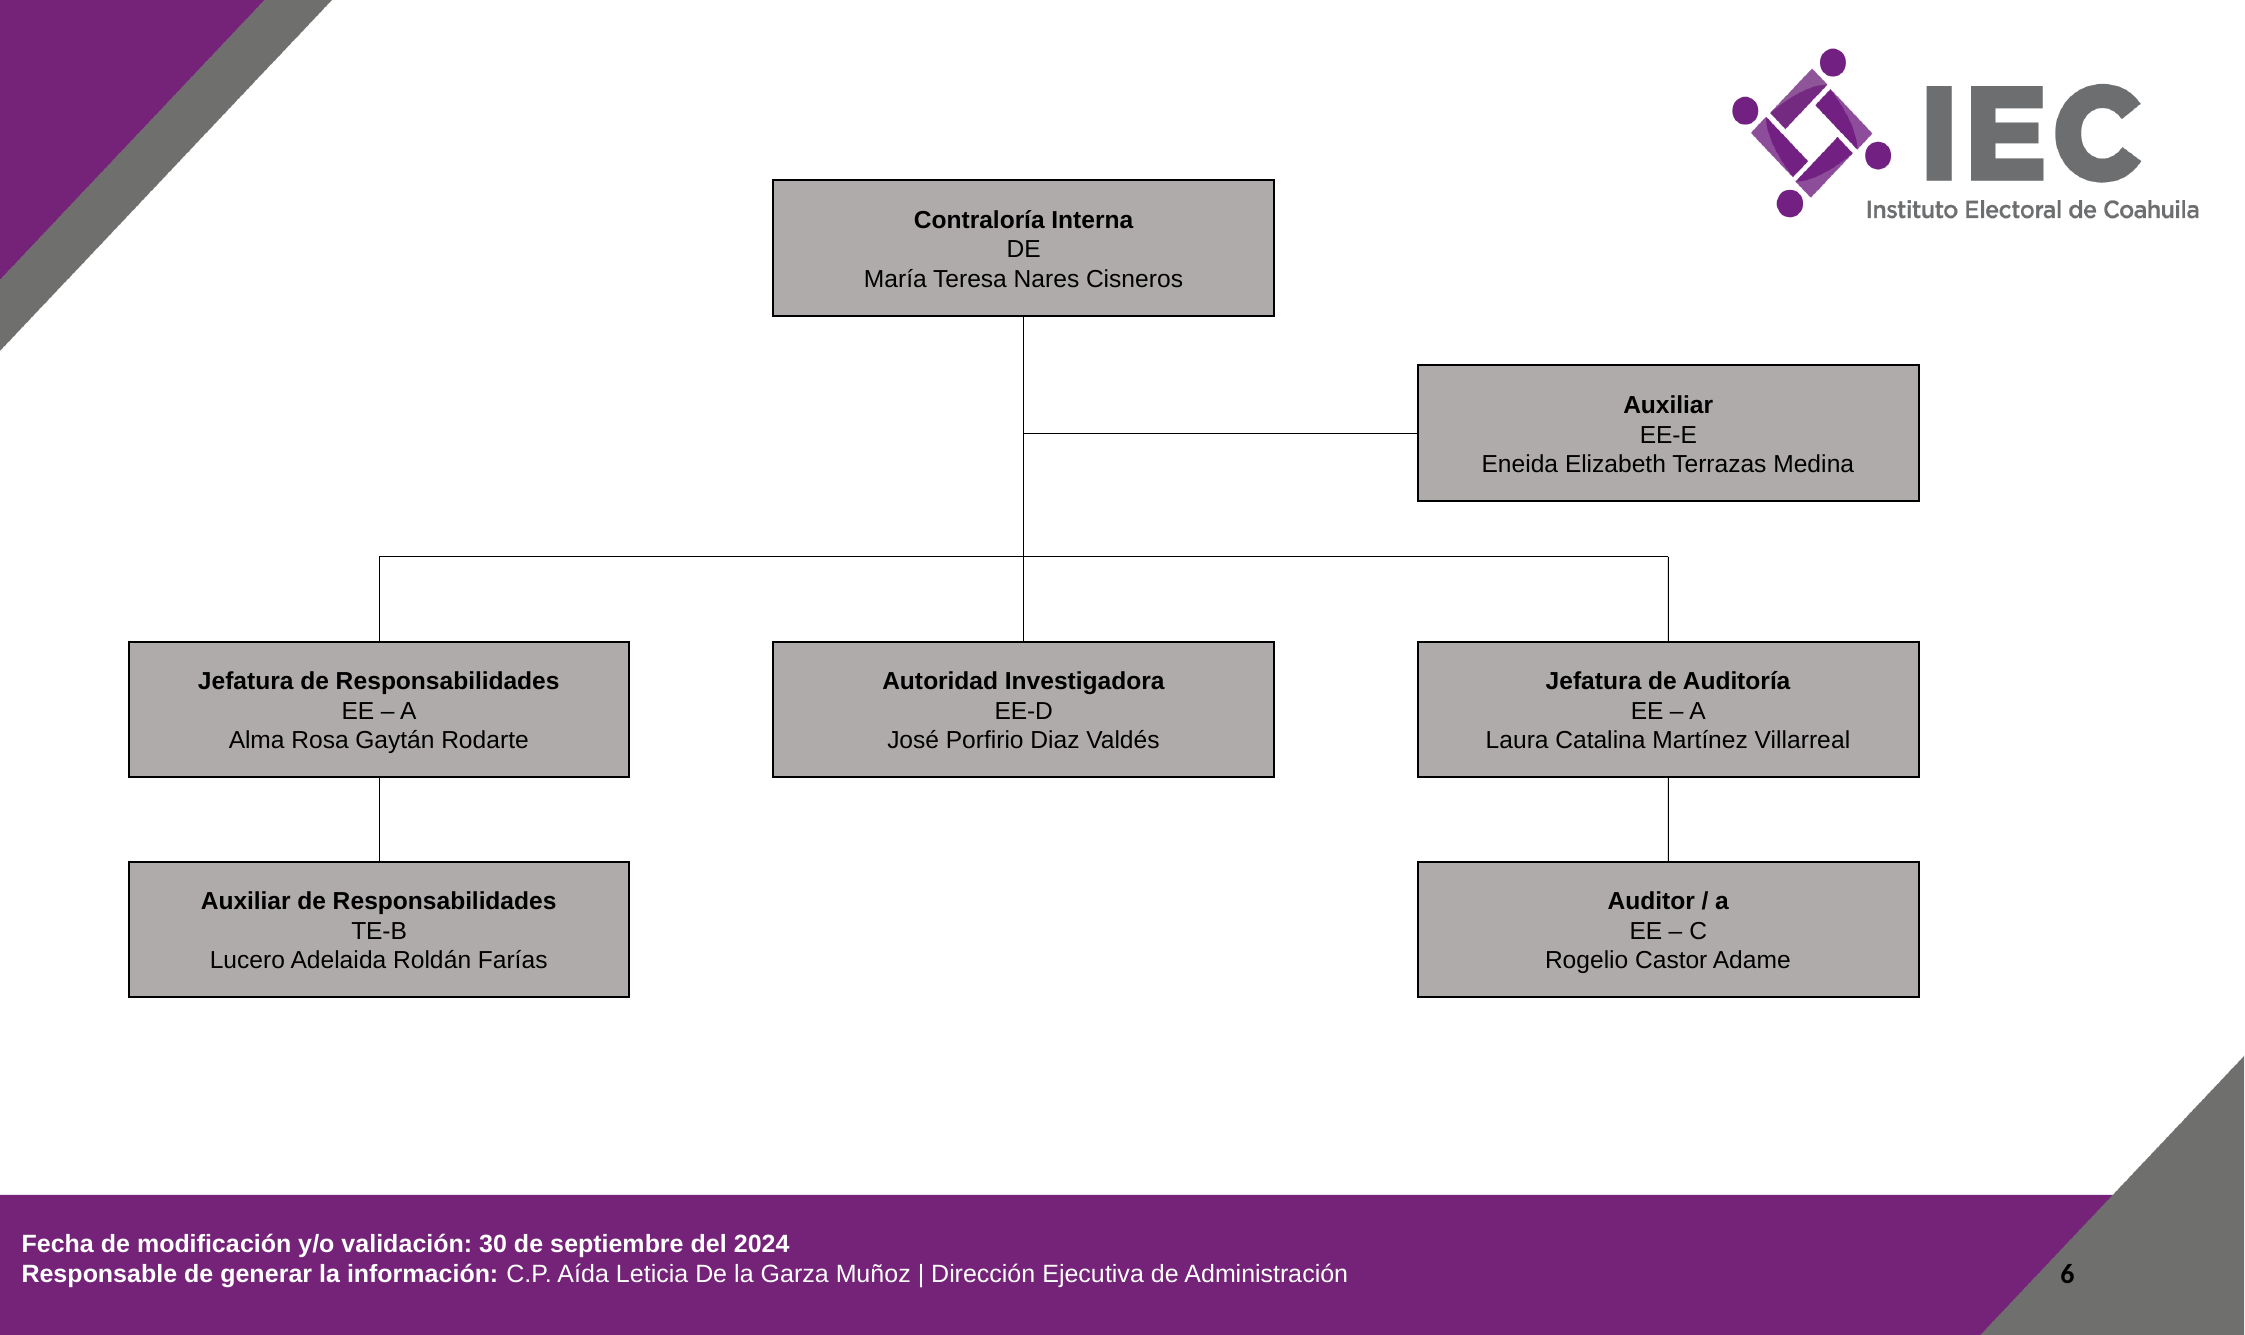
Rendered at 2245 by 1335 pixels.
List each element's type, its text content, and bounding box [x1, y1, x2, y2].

text_box Jefatura de Responsabilidades EE – A Alma Rosa Gaytán Rodarte [128, 641, 379, 778]
text_box Auxiliar EE-E Eneida Elizabeth Terrazas Medina [1417, 364, 1920, 502]
text_box Auditor / a EE – C Rogelio Castor Adame [1417, 861, 1920, 998]
text_box Jefatura de Auditoría EE – A Laura Catalina Martínez Villarreal [1417, 641, 1668, 778]
text_box Jefatura de Responsabilidades EE – A Alma Rosa Gaytán Rodarte [380, 641, 630, 778]
text_box Autoridad Investigadora EE-D José Porfirio Diaz Valdés [772, 641, 1275, 778]
text_box Jefatura de Auditoría EE – A Laura Catalina Martínez Villarreal [1669, 641, 1920, 778]
picture [0, 0, 2245, 1335]
slide_number 6 [1584, 1237, 2090, 1309]
text_box Fecha de modificación y/o validación: 30 de septiembre del 2024 Responsable de generar la información: C.P. Aída Leticia De la Garza Muñoz | Dirección Ejecutiva de Administración [0, 1220, 1734, 1296]
text_box Contraloría Interna DE María Teresa Nares Cisneros [772, 179, 1275, 317]
text_box Auxiliar de Responsabilidades TE-B Lucero Adelaida Roldán Farías [128, 861, 630, 998]
